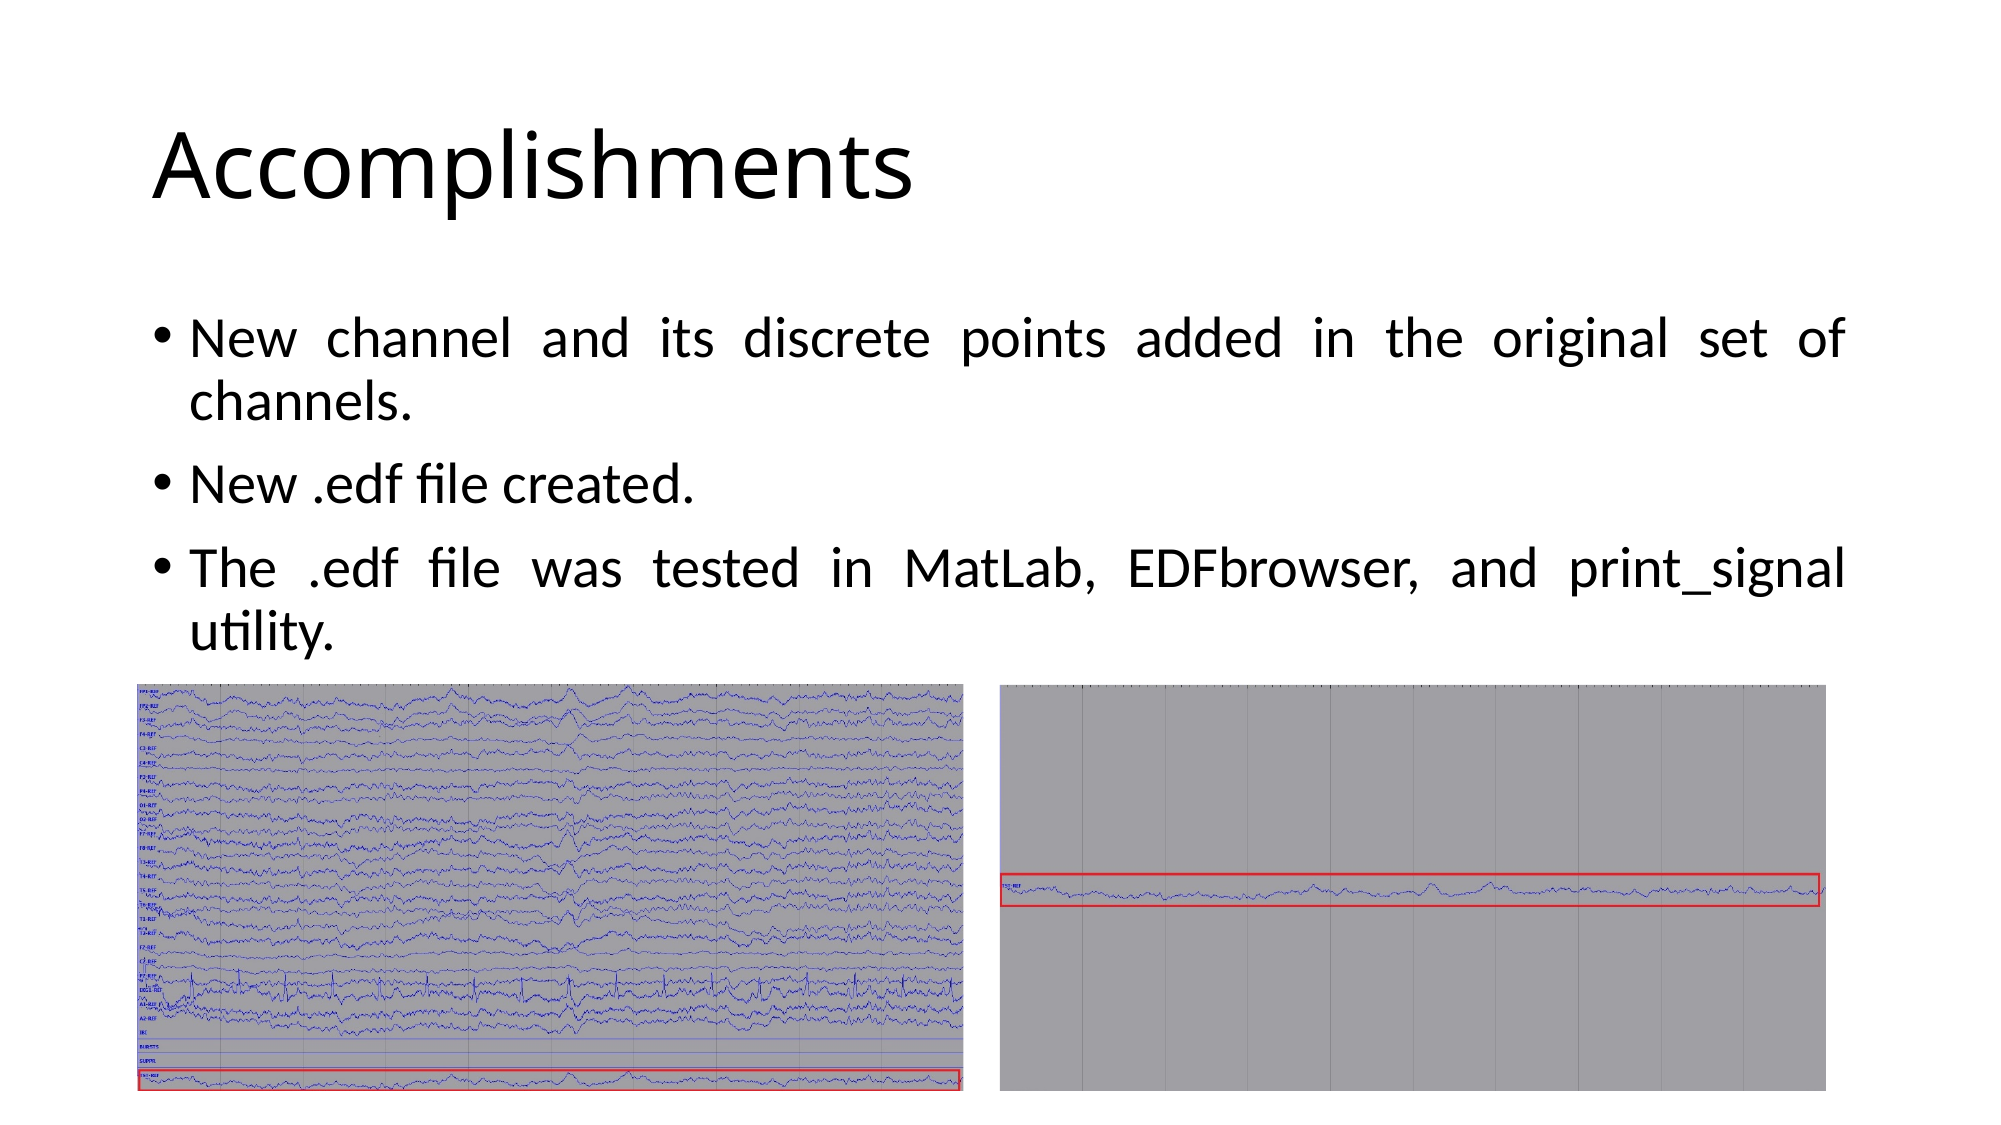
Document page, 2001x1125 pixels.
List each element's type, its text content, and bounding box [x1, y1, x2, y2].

picture [999, 684, 1826, 1091]
title Accomplishments [137, 59, 1863, 278]
list New channel and its discrete points added in the original set of channels. New .edf file created. The .edf file was tested in MatLab, EDFbrowser, and print_signal utility. [137, 299, 1863, 1014]
picture [137, 684, 964, 1091]
